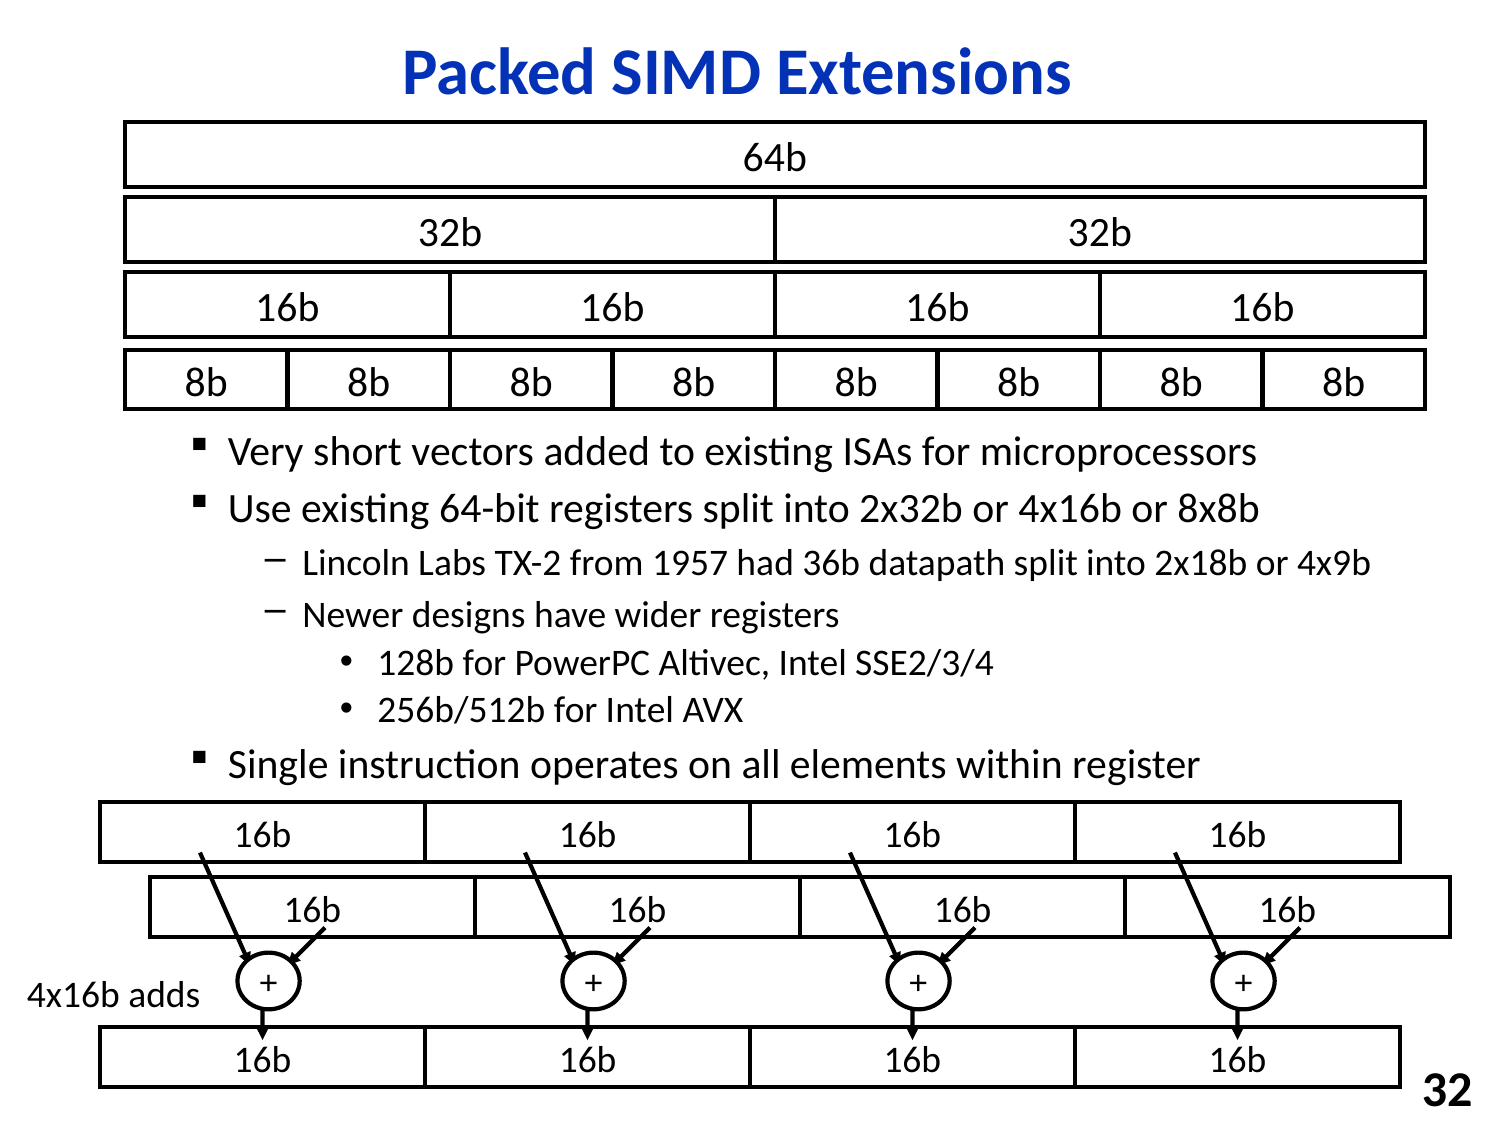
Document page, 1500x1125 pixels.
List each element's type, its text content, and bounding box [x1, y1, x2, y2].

slide_number 32 [1174, 1062, 1488, 1111]
title Packed SIMD Extensions [62, 12, 1413, 134]
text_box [10, 801, 1451, 1088]
list Very short vectors added to existing ISAs for microprocessors Use existing 64-bit registers split into 2x32b or 4x16b or 8x8b Lincoln Labs TX-2 from 1957 had 36b datapath split into 2x18b or 4x9b Newer designs have wider registers 128b for PowerPC Altivec, Intel SSE2/3/4 256b/512b for Intel AVX Single instruction operates on all elements within register [174, 281, 1500, 935]
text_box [124, 349, 1426, 410]
text_box 64b [125, 122, 1425, 187]
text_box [124, 271, 1426, 338]
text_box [124, 196, 1426, 263]
